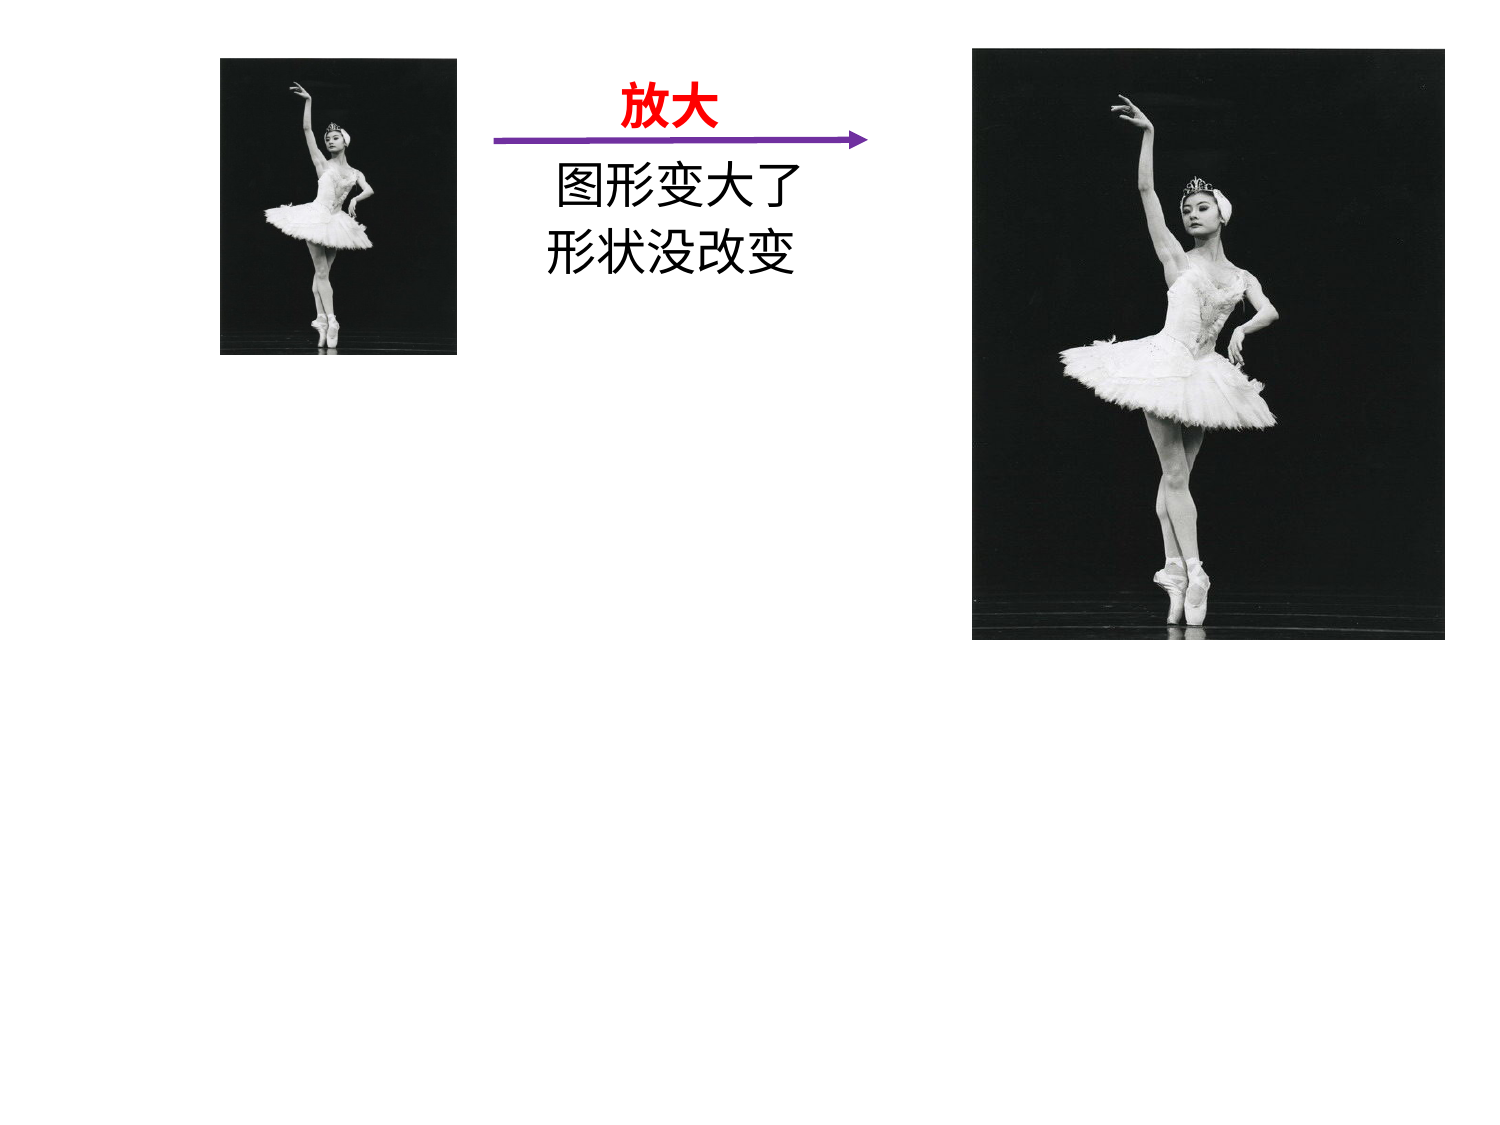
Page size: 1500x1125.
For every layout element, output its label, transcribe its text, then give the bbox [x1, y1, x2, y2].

text_box 放大 [606, 48, 736, 128]
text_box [531, 128, 830, 288]
picture [220, 58, 457, 355]
text_box [830, 133, 868, 147]
picture [972, 48, 1445, 640]
